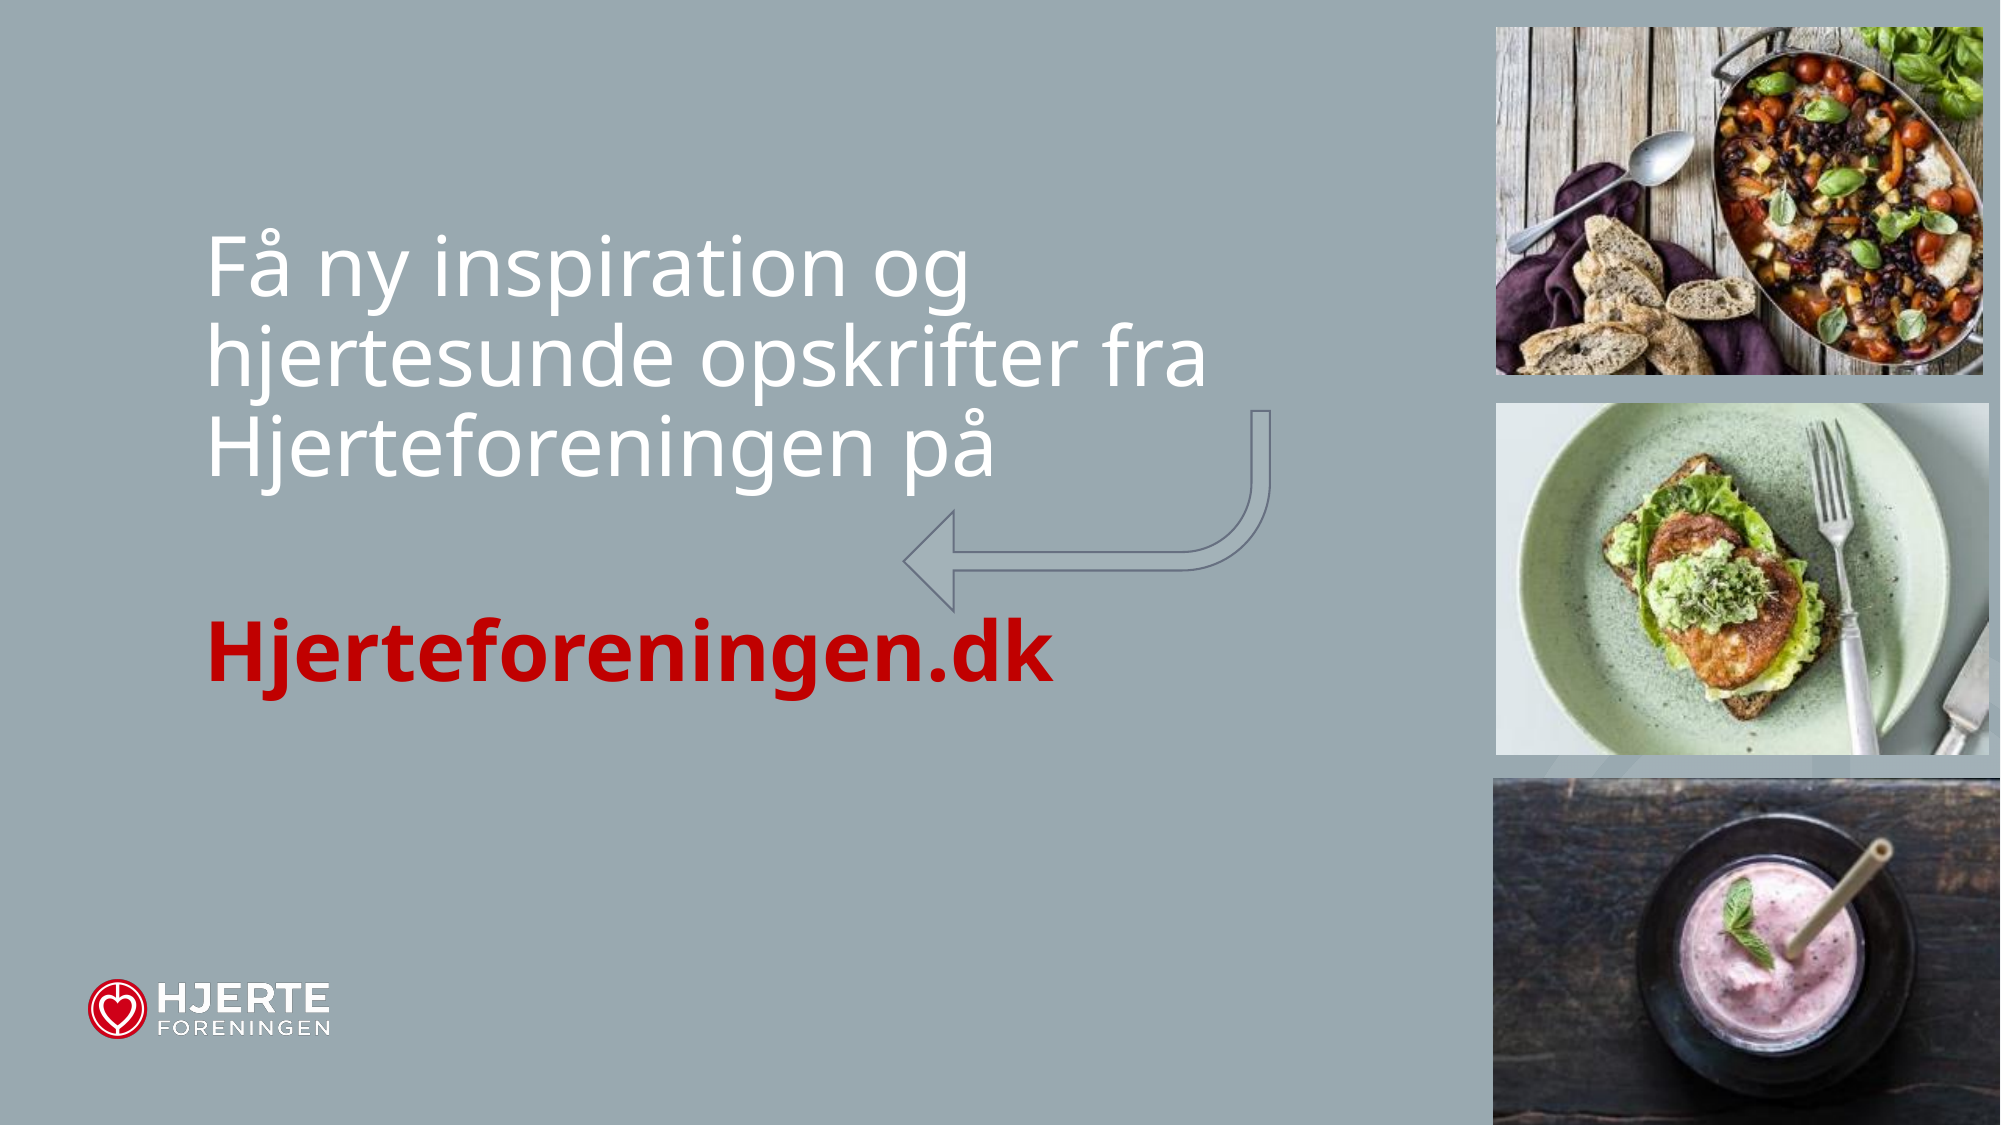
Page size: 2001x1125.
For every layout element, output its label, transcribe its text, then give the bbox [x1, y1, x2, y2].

picture [1493, 403, 2000, 1125]
list Få ny inspiration og hjertesunde opskrifter fra Hjerteforeningen på Hjerteforeningen.dk [204, 224, 1388, 823]
text_box [902, 409, 1271, 614]
picture [1496, 27, 1983, 375]
picture [88, 979, 329, 1039]
